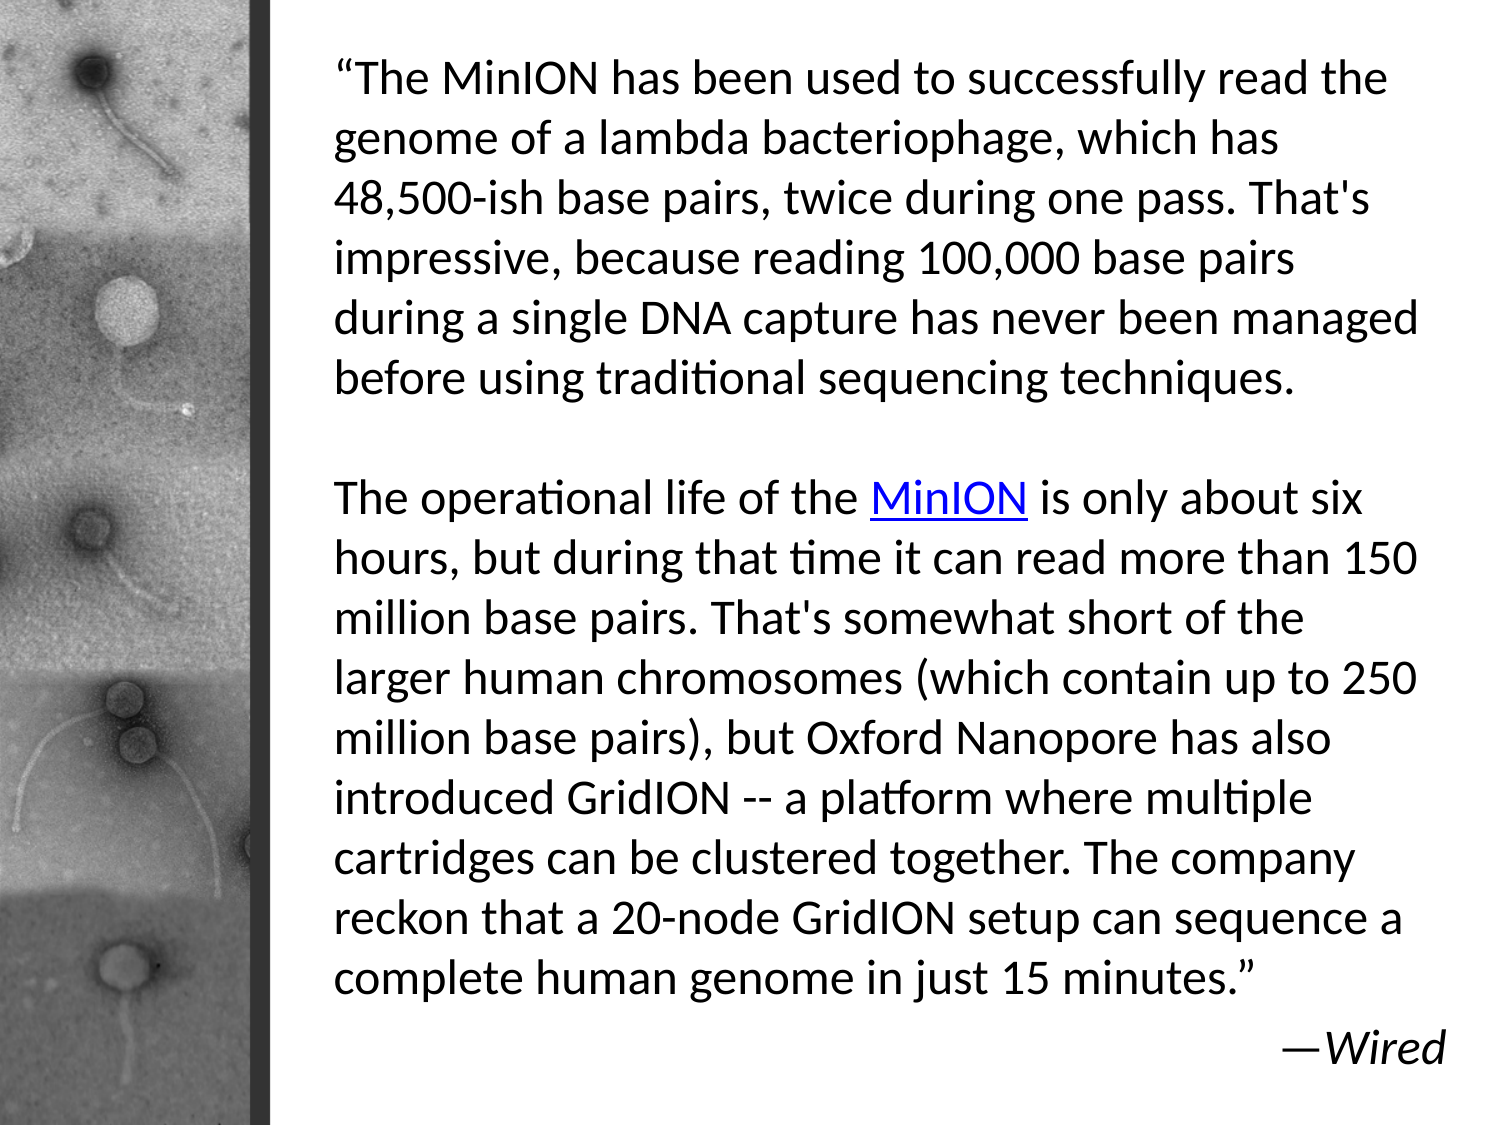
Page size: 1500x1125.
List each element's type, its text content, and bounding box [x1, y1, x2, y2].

text_box —Wired [343, 1007, 1462, 1083]
picture [0, 0, 1500, 1125]
text_box “The MinION has been used to successfully read the genome of a lambda bacteriophage, which has 48,500-ish base pairs, twice during one pass. That's impressive, because reading 100,000 base pairs during a single DNA capture has never been managed before using traditional sequencing techniques. The operational life of the MinION is only about six hours, but during that time it can read more than 150 million base pairs. That's somewhat short of the larger human chromosomes (which contain up to 250 million base pairs), but Oxford Nanopore has also introduced GridION -- a platform where multiple cartridges can be clustered together. The company reckon that a 20-node GridION setup can sequence a complete human genome in just 15 minutes.” [318, 37, 1437, 1072]
